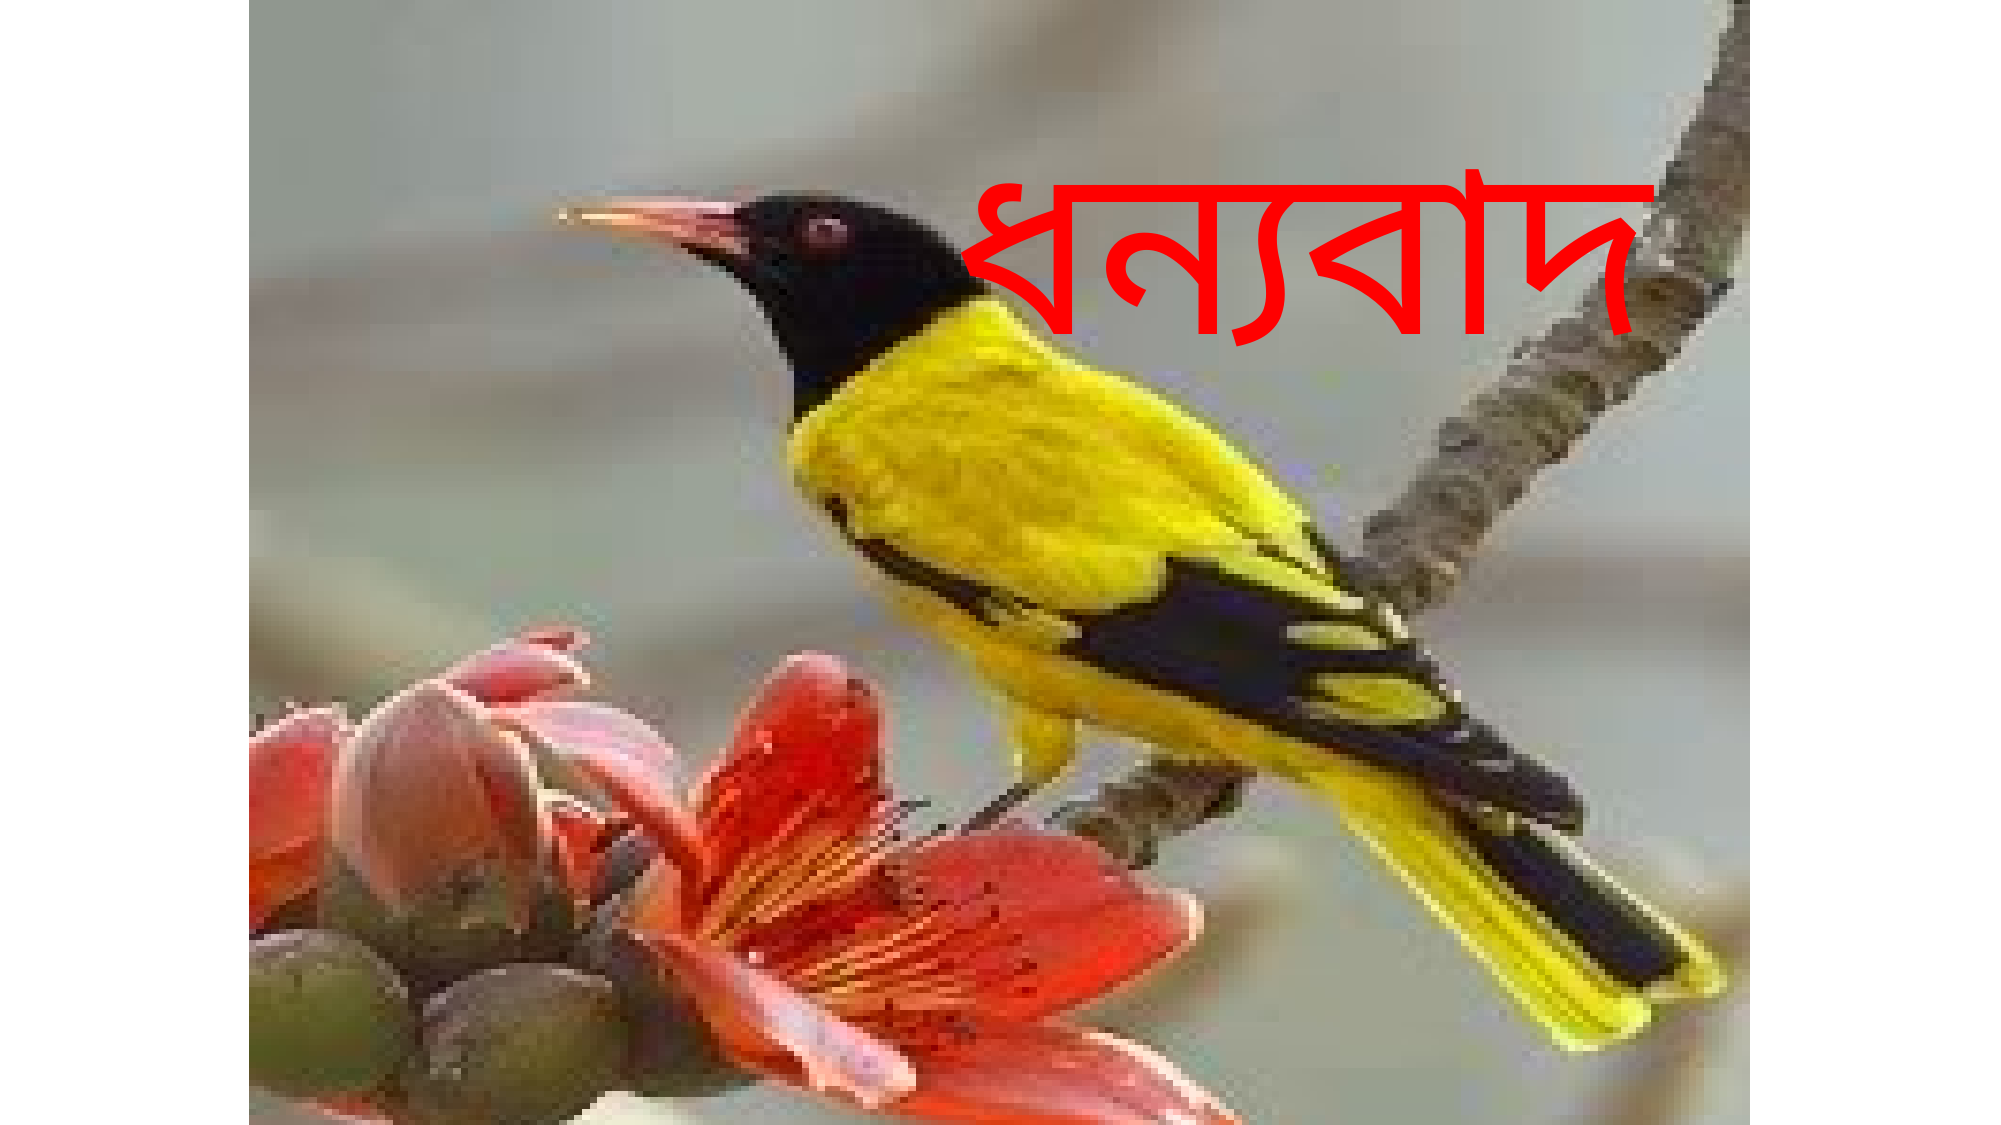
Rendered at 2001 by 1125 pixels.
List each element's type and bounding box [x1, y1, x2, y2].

list [249, 0, 1750, 1125]
